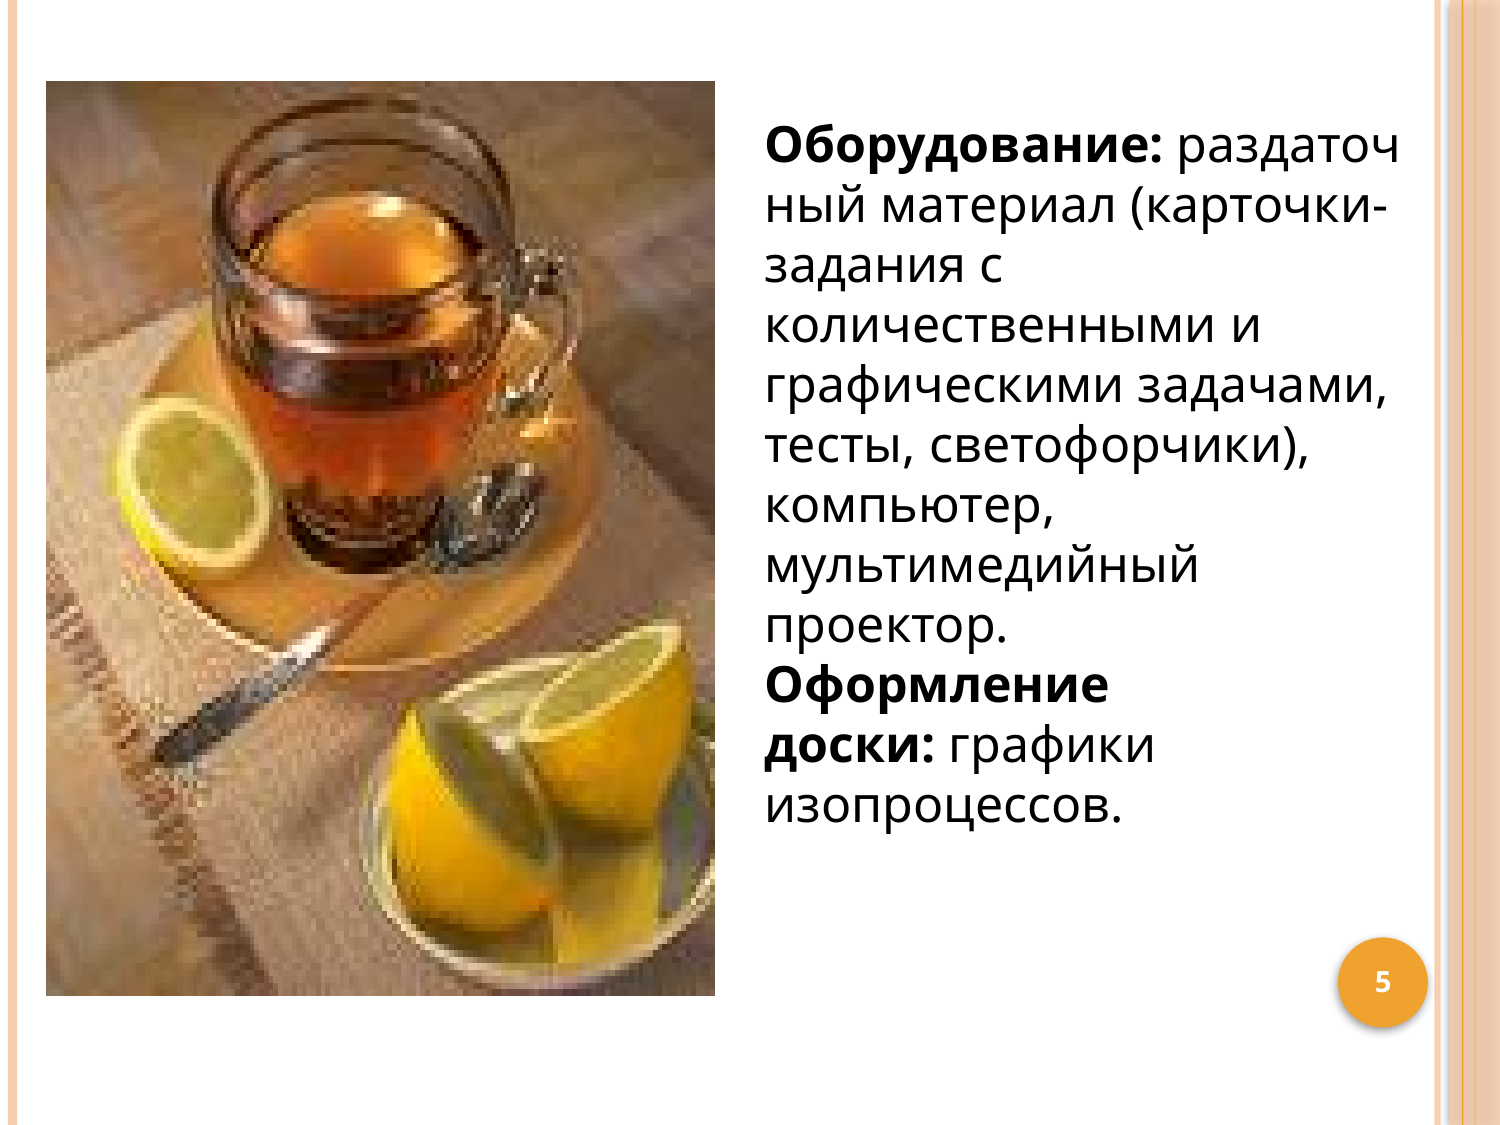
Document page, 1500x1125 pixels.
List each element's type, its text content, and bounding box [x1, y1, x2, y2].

slide_number 5 [1333, 940, 1434, 1027]
text_box Оборудование: раздаточный материал (карточки-задания с количественными и графическими задачами, тесты, светофорчики), компьютер, мультимедийный проектор. Оформление доски: графики изопроцессов. [750, 105, 1418, 841]
picture [46, 81, 716, 997]
